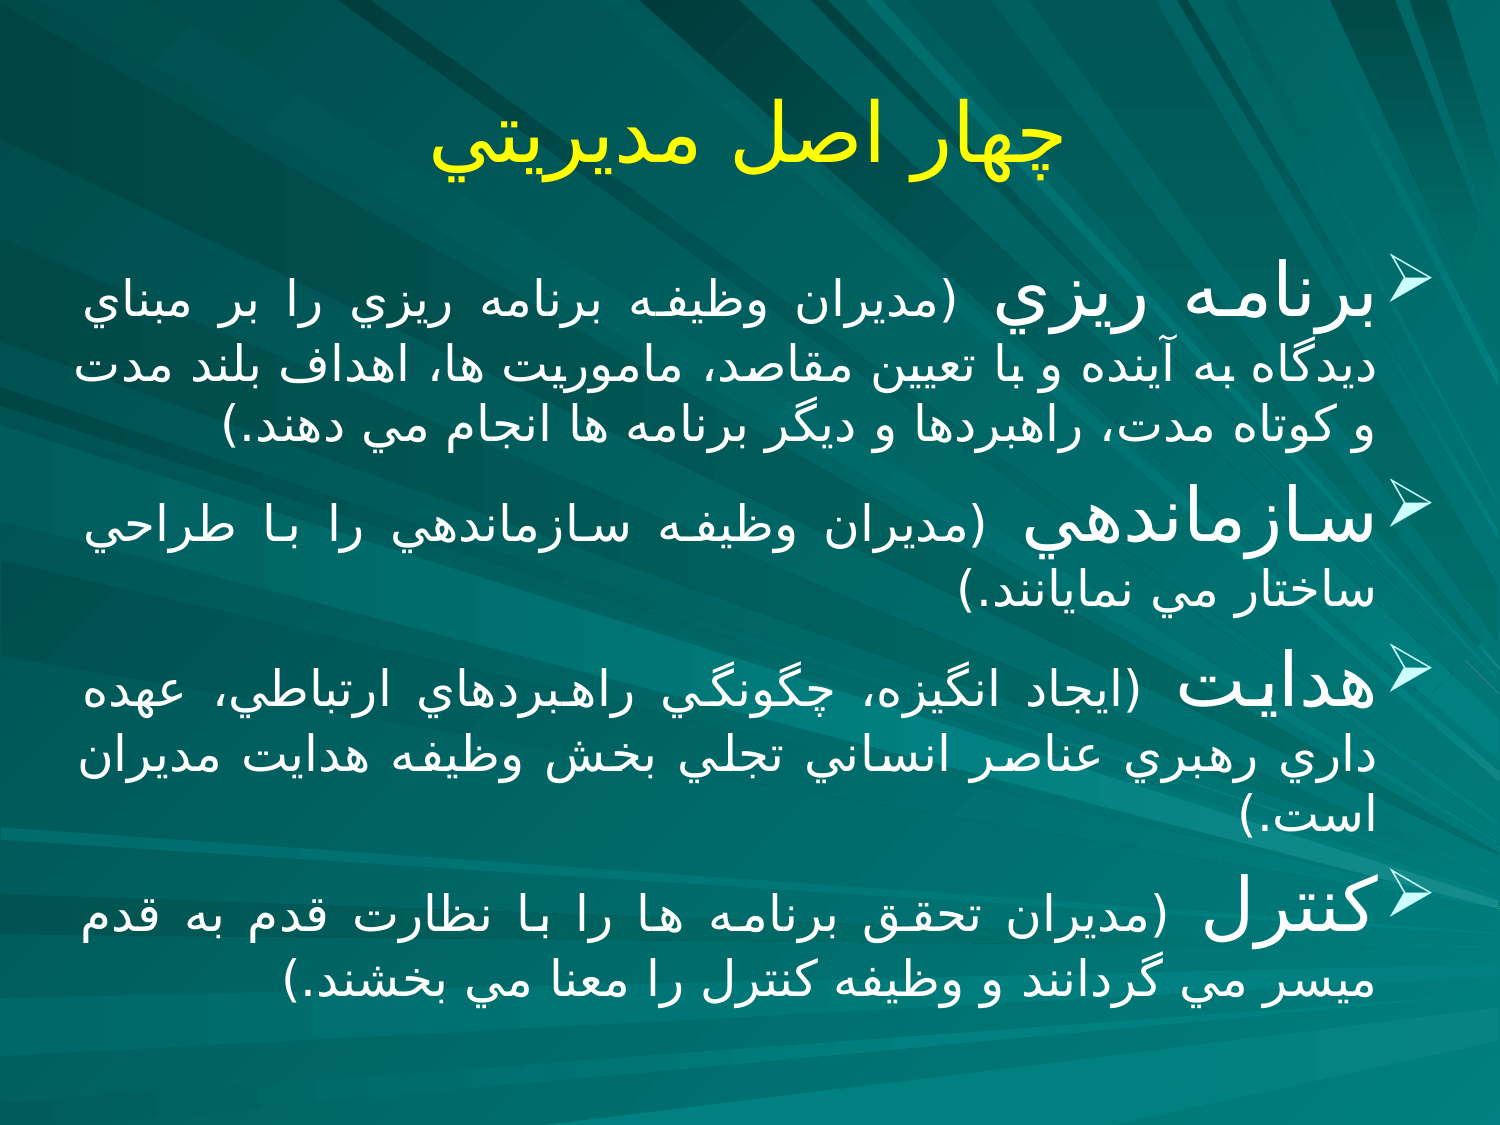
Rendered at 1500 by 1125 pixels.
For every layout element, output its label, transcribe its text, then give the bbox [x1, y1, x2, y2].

title چهار اصل مديريتي [105, 70, 1419, 188]
subtitle برنامه ريزي (مديران وظيفه برنامه ريزي را بر مبناي ديدگاه به آينده و با تعيين مقاصد، ماموريت ها، اهداف بلند مدت و كوتاه مدت، راهبردها و ديگر برنامه ها انجام مي دهند.) سازماندهي (مديران وظيفه سازماندهي را با طراحي ساختار مي نمايانند.) هدايت (ايجاد انگيزه، چگونگي راهبردهاي ارتباطي، عهده داري رهبري عناصر انساني تجلي بخش وظيفه هدايت مديران است.) كنترل (مديران تحقق برنامه ها را با نظارت قدم به قدم ميسر مي گردانند و وظيفه كنترل را معنا مي بخشند.) [58, 234, 1454, 962]
